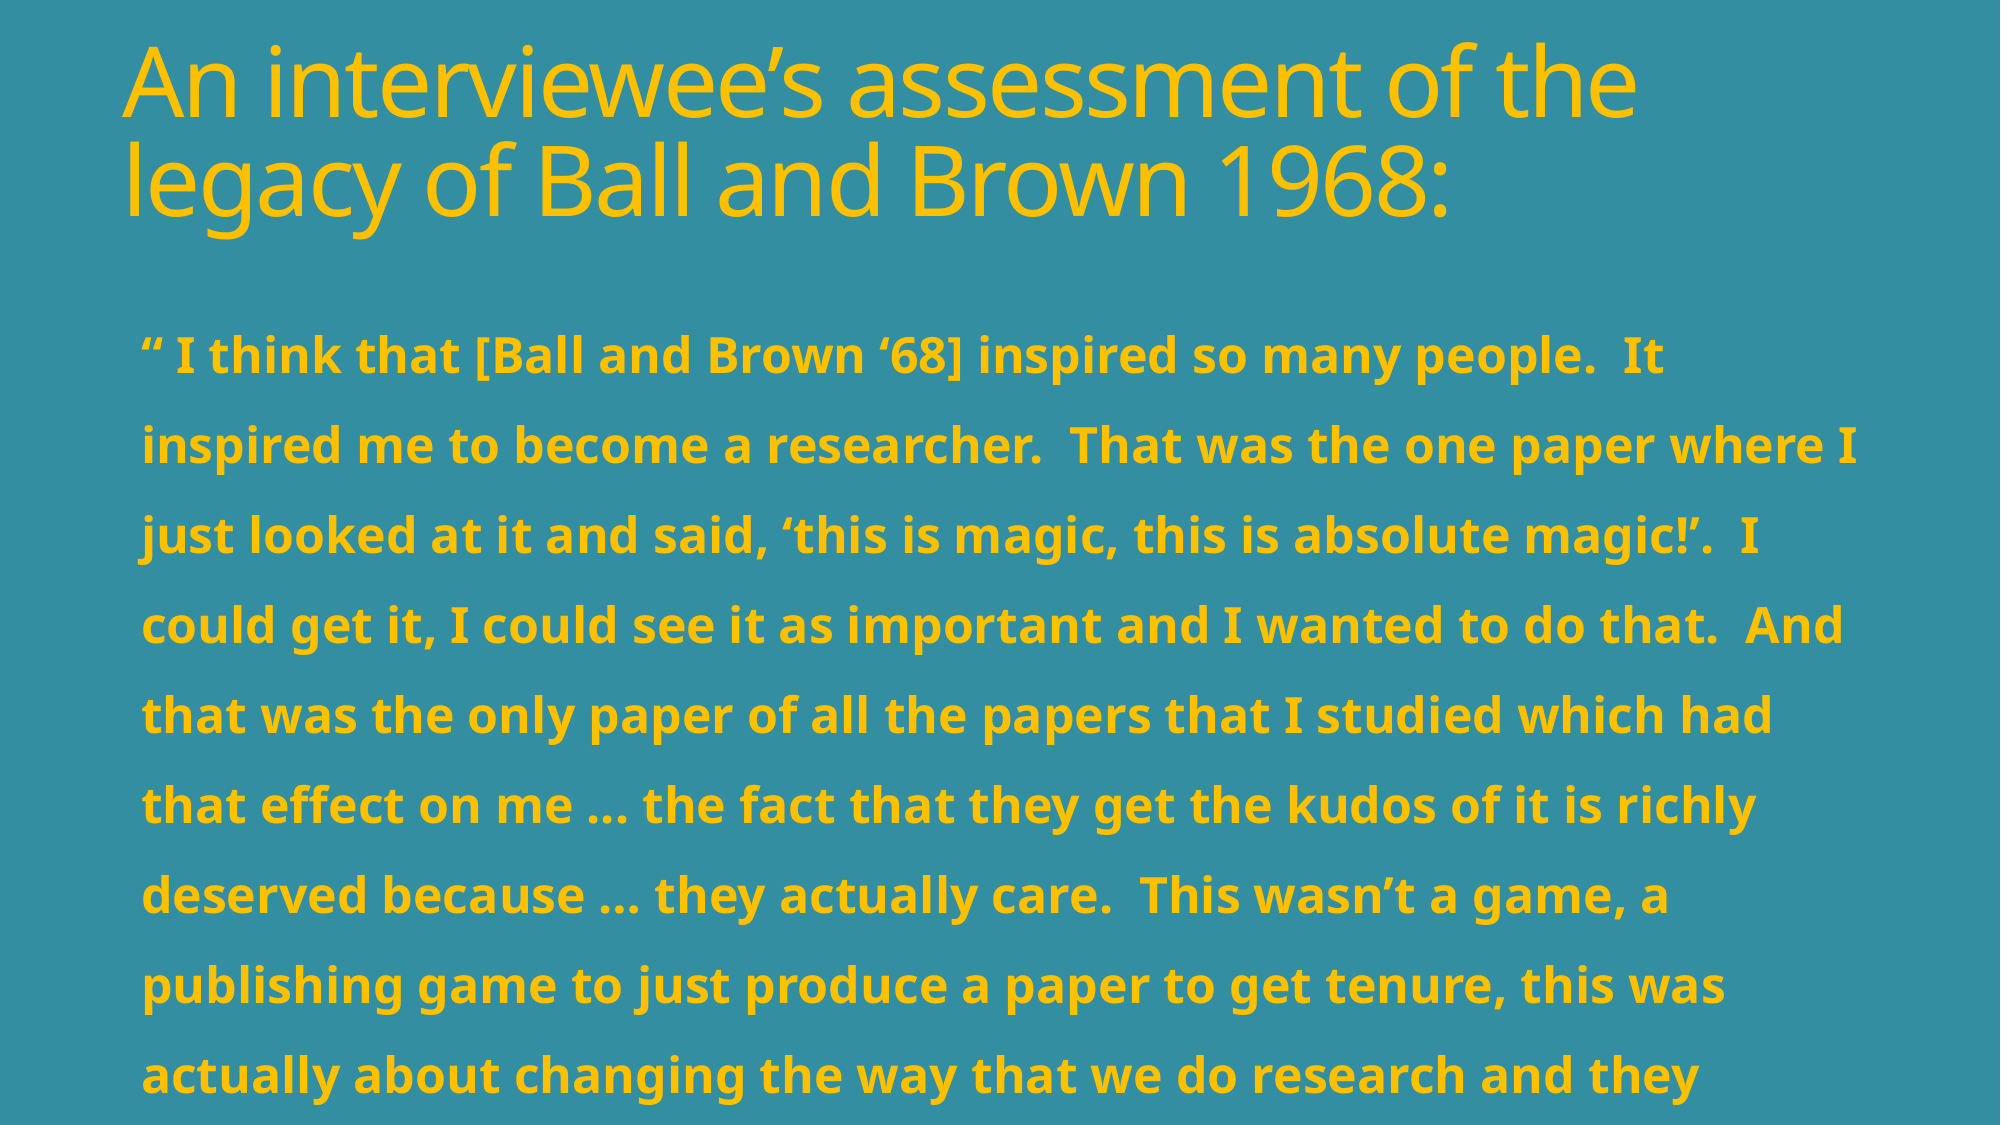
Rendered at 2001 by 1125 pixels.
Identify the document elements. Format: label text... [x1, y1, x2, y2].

list “ I think that [Ball and Brown ‘68] inspired so many people. It inspired me to become a researcher. That was the one paper where I just looked at it and said, ‘this is magic, this is absolute magic!’. I could get it, I could see it as important and I wanted to do that. And that was the only paper of all the papers that I studied which had that effect on me ... the fact that they get the kudos of it is richly deserved because … they actually care. This wasn’t a game, a publishing game to just produce a paper to get tenure, this was actually about changing the way that we do research and they succeeded in that dramatically.” [111, 286, 1876, 1111]
title An interviewee’s assessment of the legacy of Ball and Brown 1968: [107, 28, 1876, 246]
